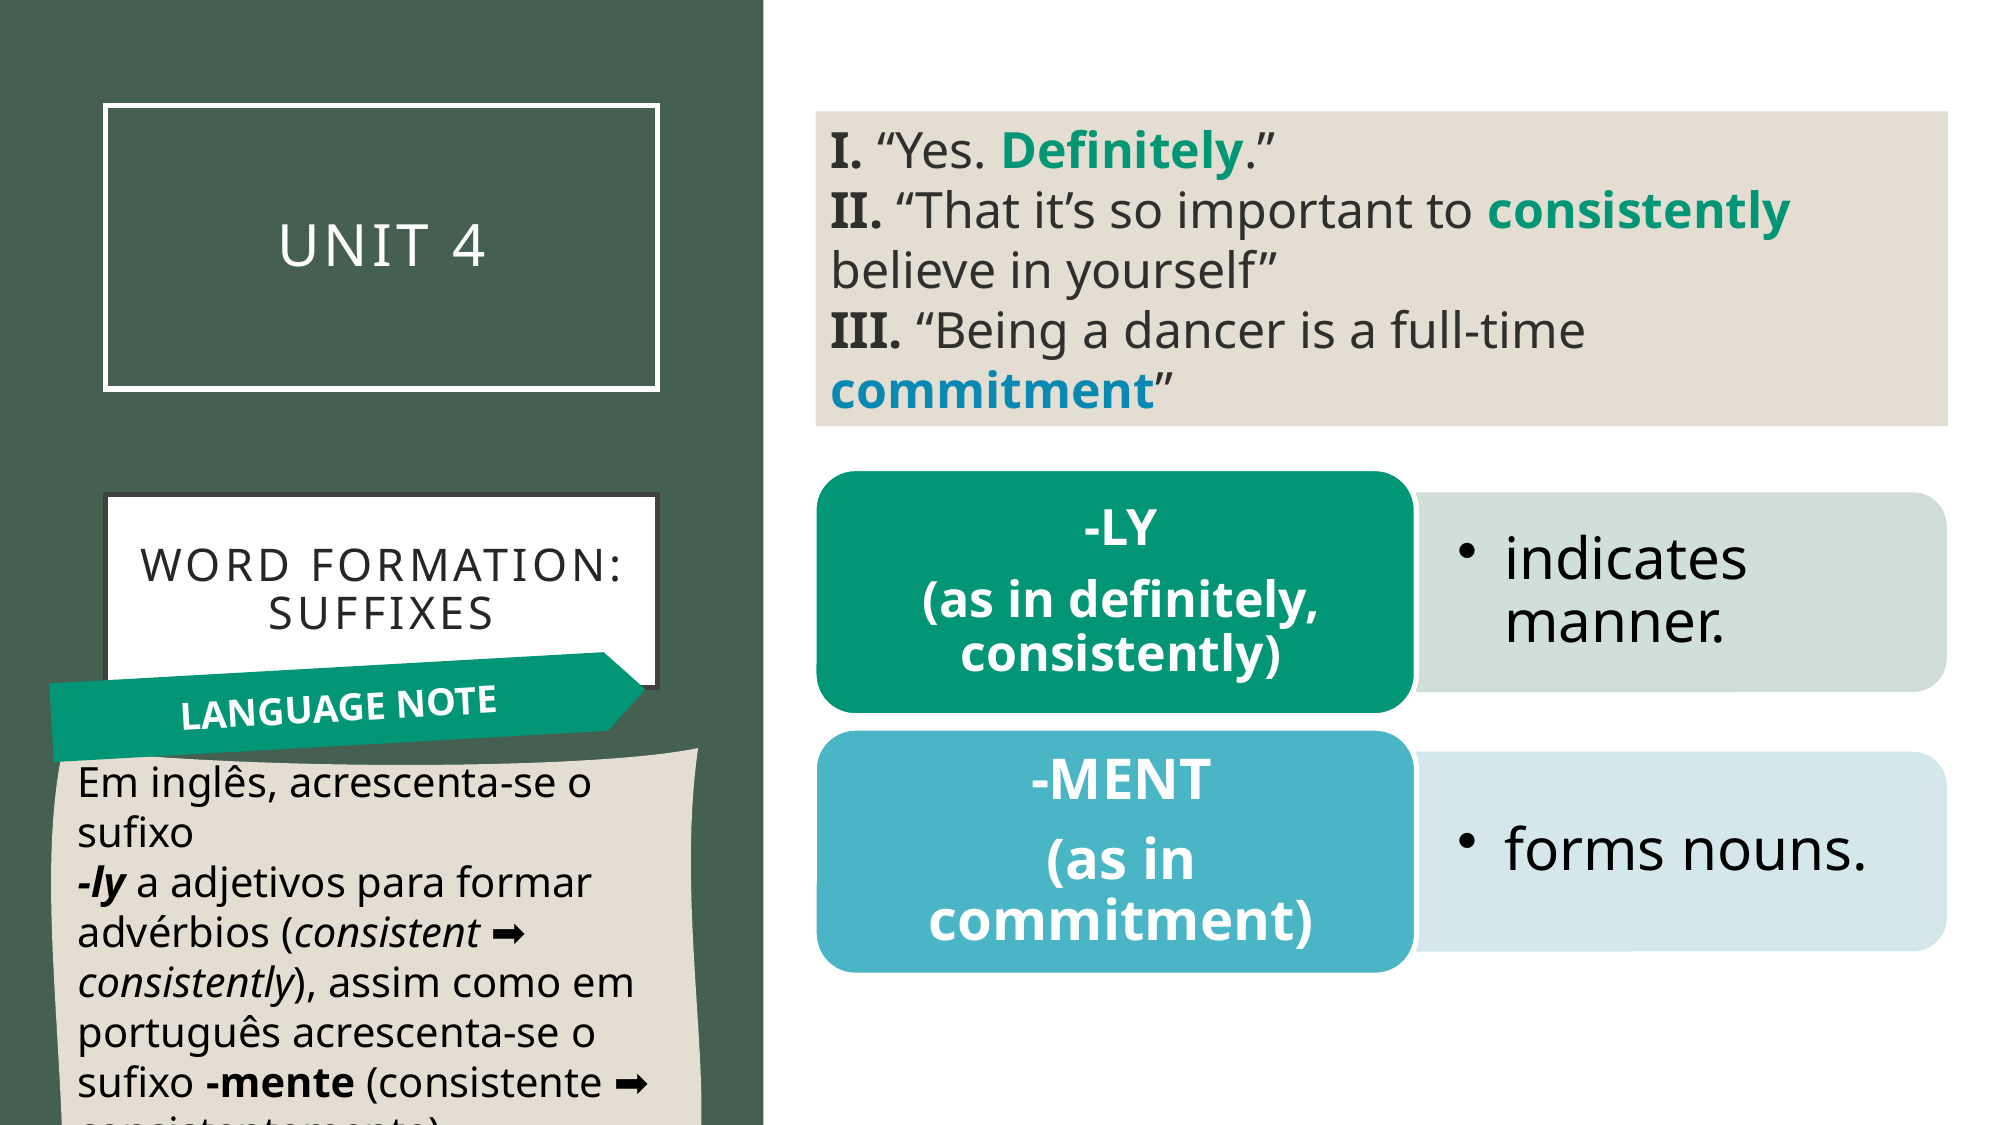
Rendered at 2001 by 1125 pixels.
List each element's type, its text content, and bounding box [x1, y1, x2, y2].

title UNIT 4 [103, 103, 660, 392]
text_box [52, 667, 699, 1103]
text_box [764, 0, 2000, 1125]
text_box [813, 468, 1947, 976]
text_box [0, 0, 764, 1125]
text_box WORD FORMATION: SUFFIXES [105, 494, 658, 667]
text_box I. “Yes. Definitely.” II. “That it’s so important to consistently believe in yourself” III. “Being a dancer is a full-time commitment” [815, 111, 1948, 427]
